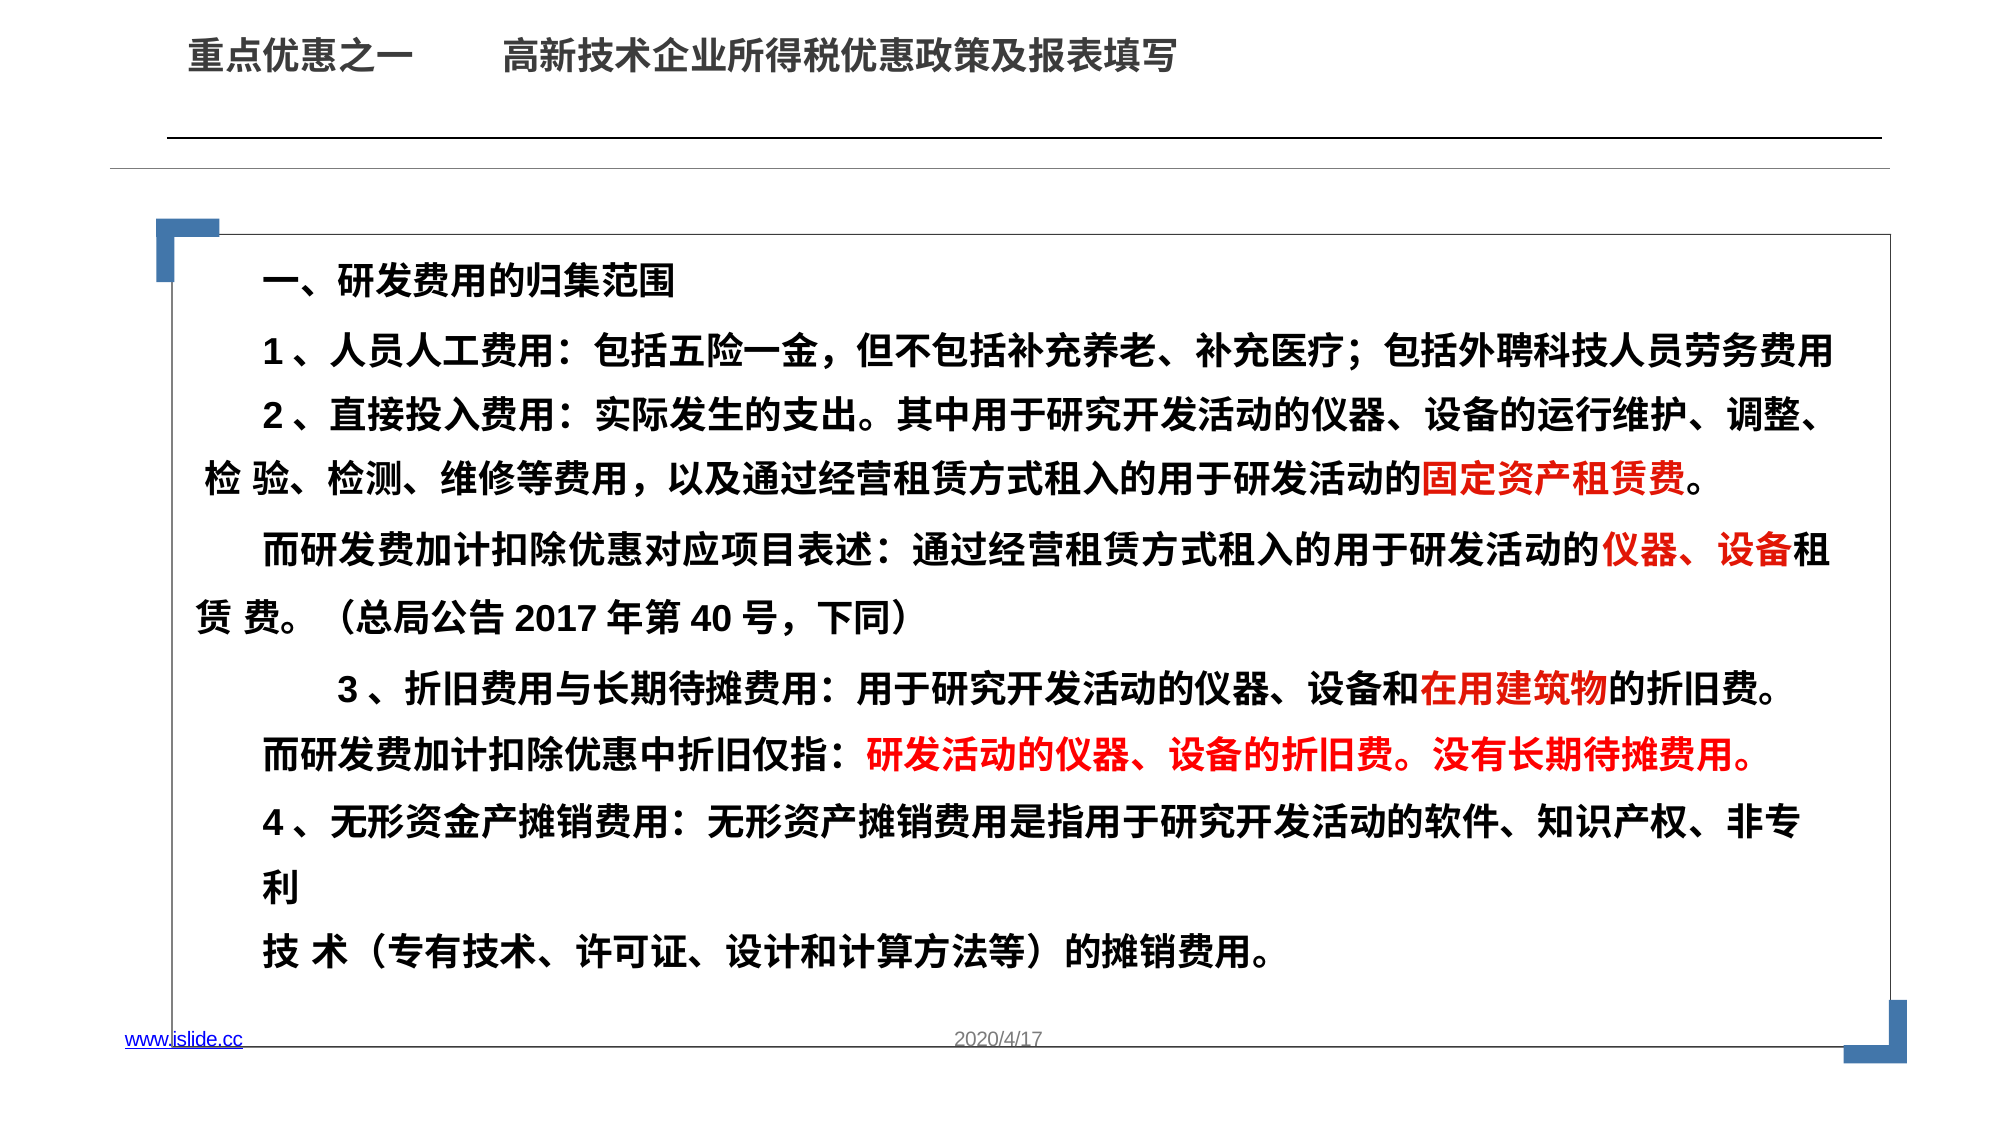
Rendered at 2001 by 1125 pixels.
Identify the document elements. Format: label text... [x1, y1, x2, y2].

text_box [1843, 1045, 1907, 1064]
title 重点优惠之一 [94, 21, 1906, 221]
text_box [156, 237, 175, 283]
text_box 2020/4/17 [952, 1025, 1047, 1051]
text_box 一、研发费用的归集范围 1、人员人工费用：包括五险一金，但不包括补充养老、补充医疗；包括外聘科技人员劳务费用 2、直接投入费用：实际发生的支出。其中用于研究开发活动的仪器、设备的运行维护、调整、 检 验、检测、维修等费用，以及通过经营租赁方式租入的用于研发活动的固定资产租赁费。 而研发费加计扣除优惠对应项目表述：通过经营租赁方式租入的用于研发活动的仪器、设备租 赁 费。（总局公告2017年第40号，下同） 3、折旧费用与长期待摊费用：用于研究开发活动的仪器、设备和在用建筑物的折旧费。 而研发费加计扣除优惠中折旧仅指：研发活动的仪器、设备的折旧费。没有长期待摊费用。 4、无形资金产摊销费用：无形资产摊销费用是指用于研究开发活动的软件、知识产权、非专利 技 术（专有技术、许可证、设计和计算方法等）的摊销费用。 [185, 256, 1836, 974]
text_box [1888, 999, 1907, 1046]
text_box www.islide.cc [122, 1025, 248, 1051]
text_box 高新技术企业所得税优惠政策及报表填写 [499, 32, 1183, 78]
text_box [156, 218, 220, 237]
